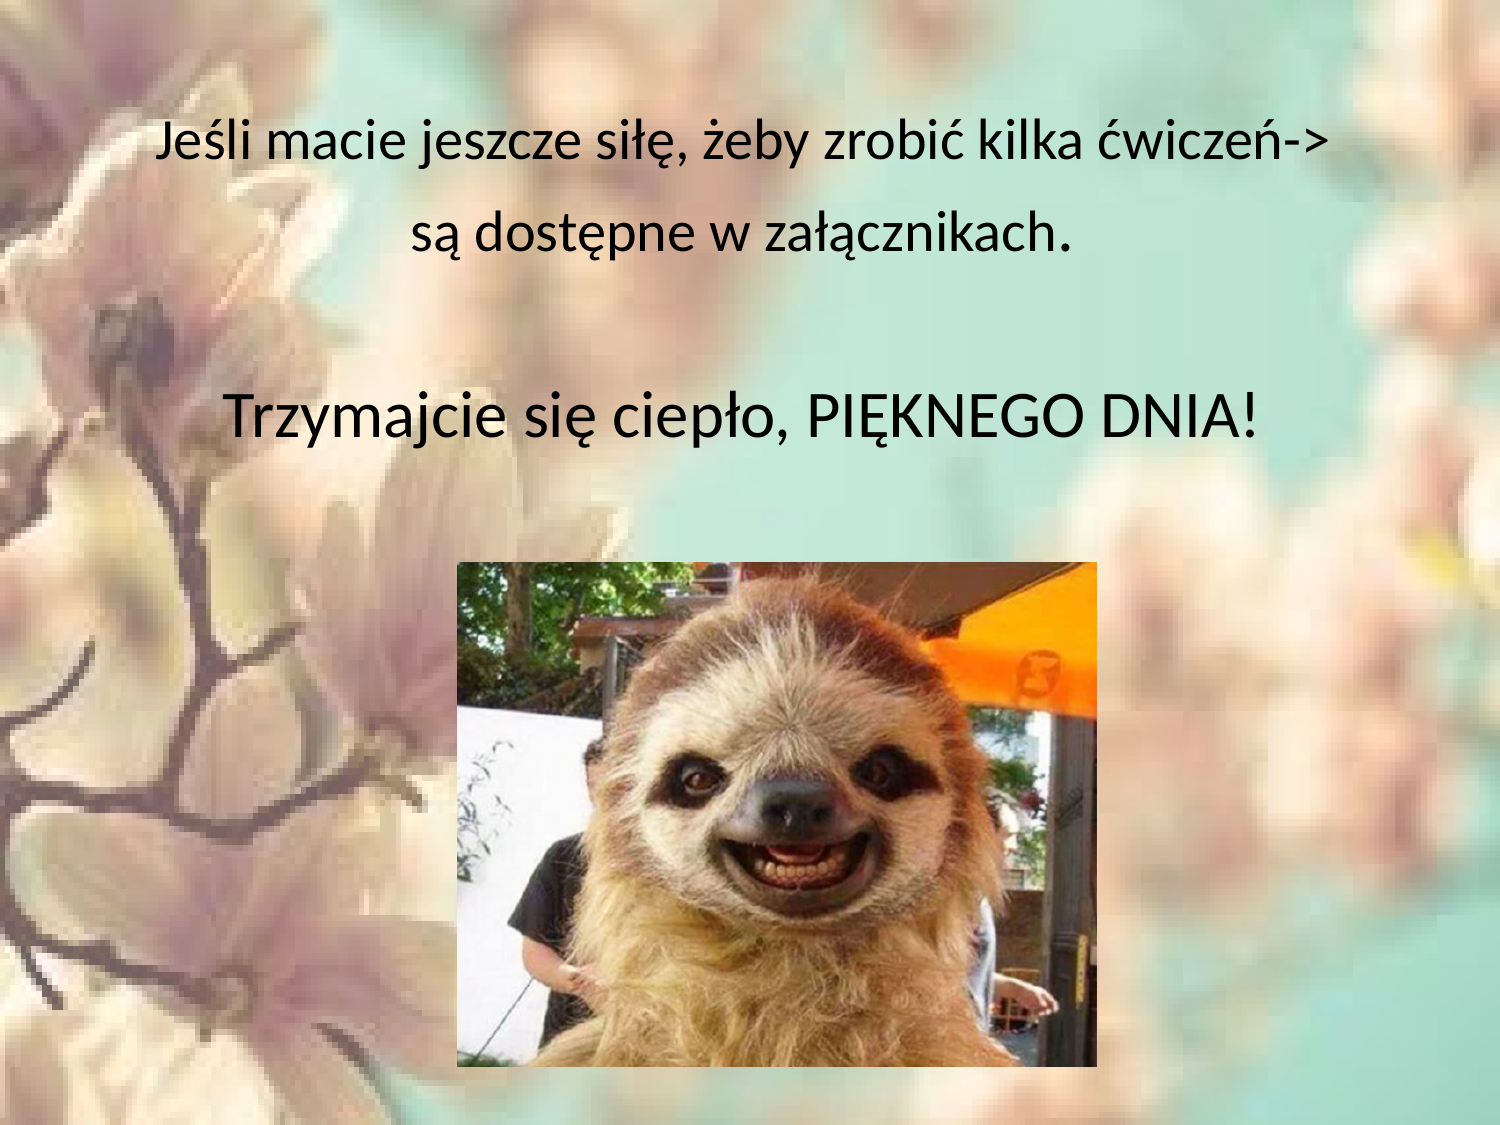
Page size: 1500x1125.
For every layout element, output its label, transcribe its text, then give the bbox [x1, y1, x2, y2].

list Jeśli macie jeszcze siłę, żeby zrobić kilka ćwiczeń-> są dostępne w załącznikach. Trzymajcie się ciepło, PIĘKNEGO DNIA! [75, 93, 1425, 1005]
picture [456, 562, 1097, 1067]
